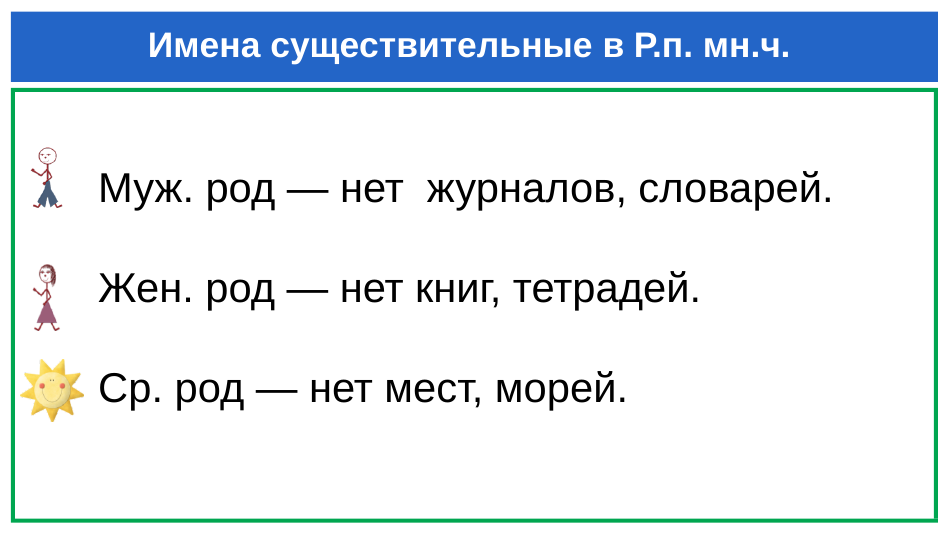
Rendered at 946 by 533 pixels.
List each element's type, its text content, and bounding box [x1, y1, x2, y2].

title Имена существительные в Р.п. мн.ч. [147, 22, 946, 128]
picture [16, 147, 78, 209]
picture [19, 358, 85, 422]
picture [19, 264, 74, 332]
text_box Муж. род — нет журналов, словарей. Жен. род — нет книг, тетрадей. Ср. род — нет мест, морей. [60, 153, 946, 419]
